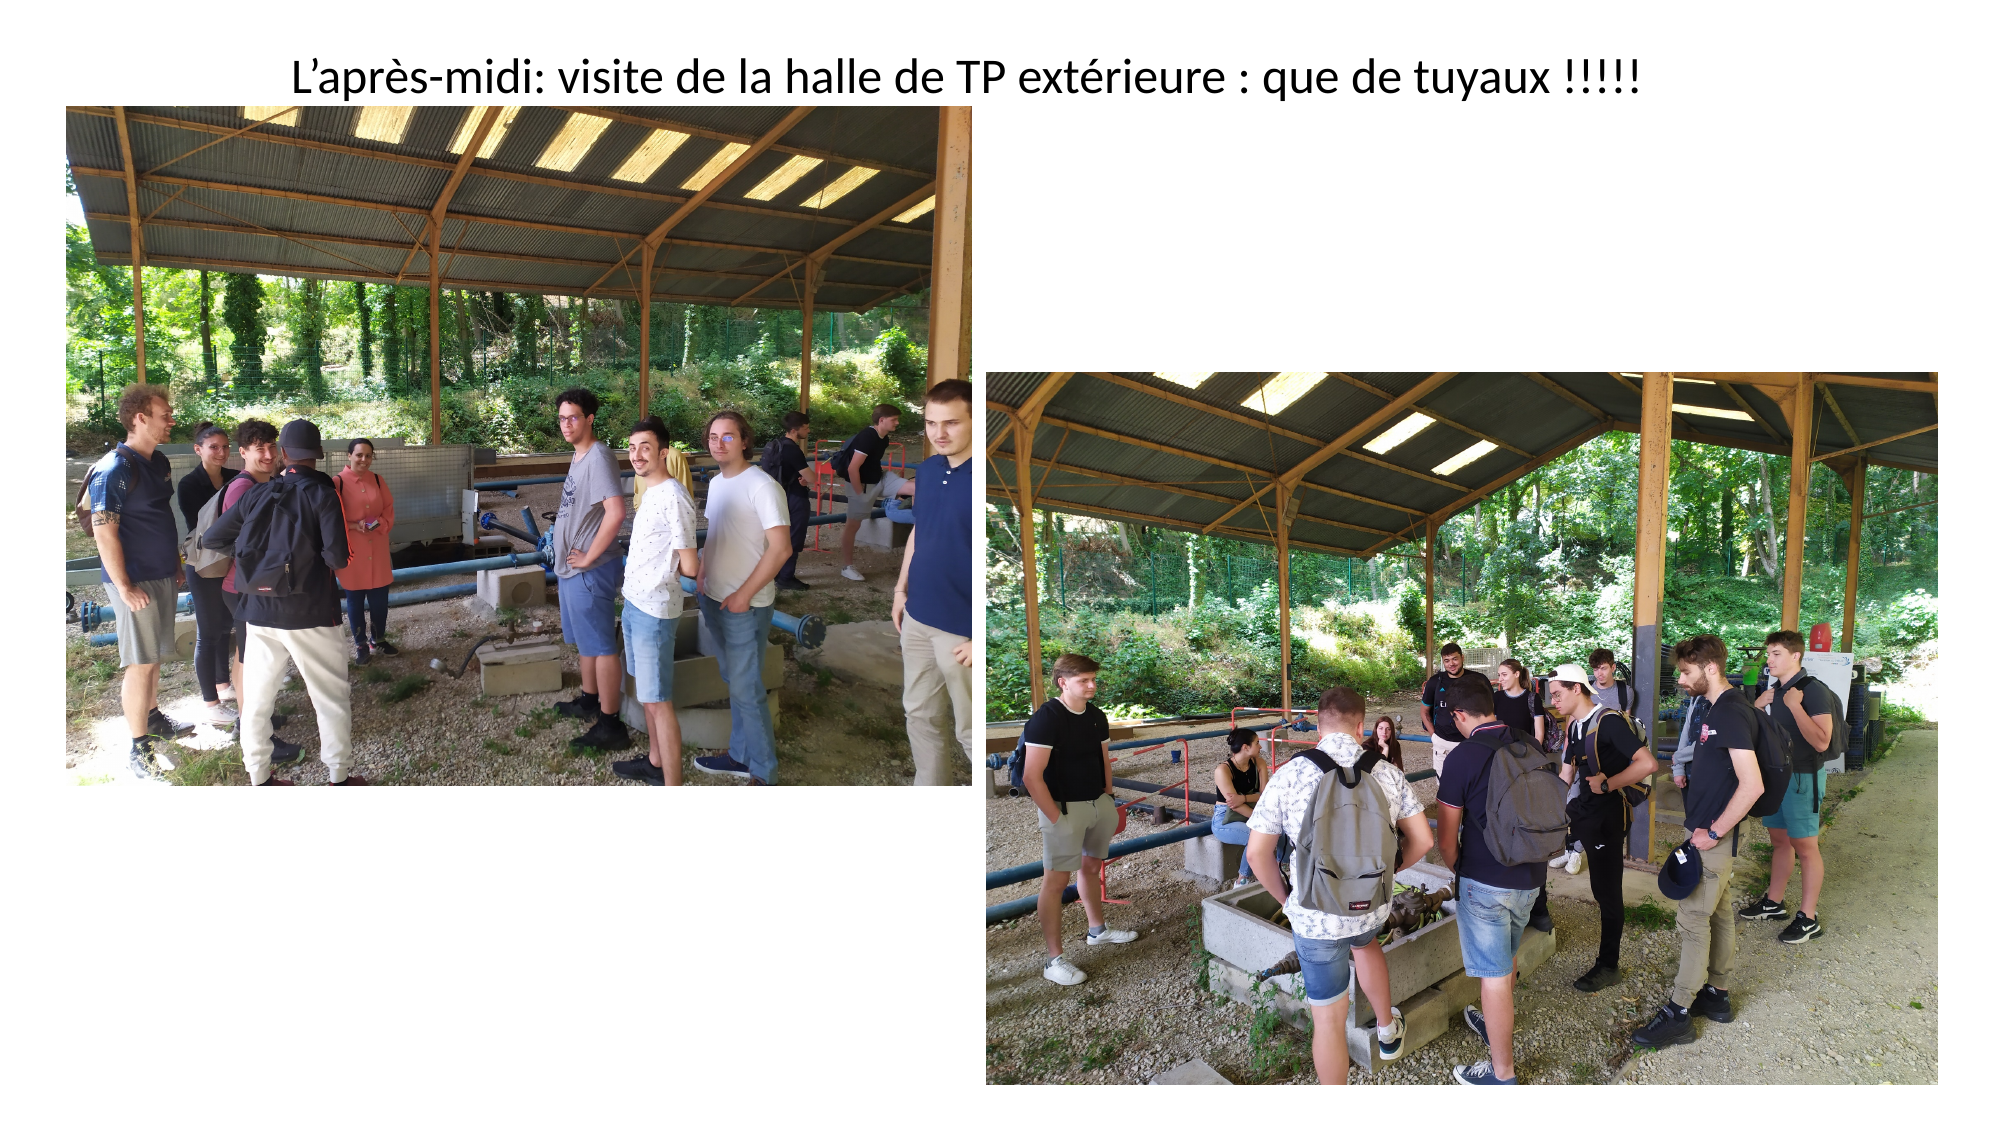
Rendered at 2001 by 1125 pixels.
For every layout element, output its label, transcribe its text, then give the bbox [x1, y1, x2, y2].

subtitle L’après-midi: visite de la halle de TP extérieure : que de tuyaux !!!!! [25, 43, 1921, 138]
picture [986, 372, 1938, 1085]
picture [66, 106, 972, 786]
